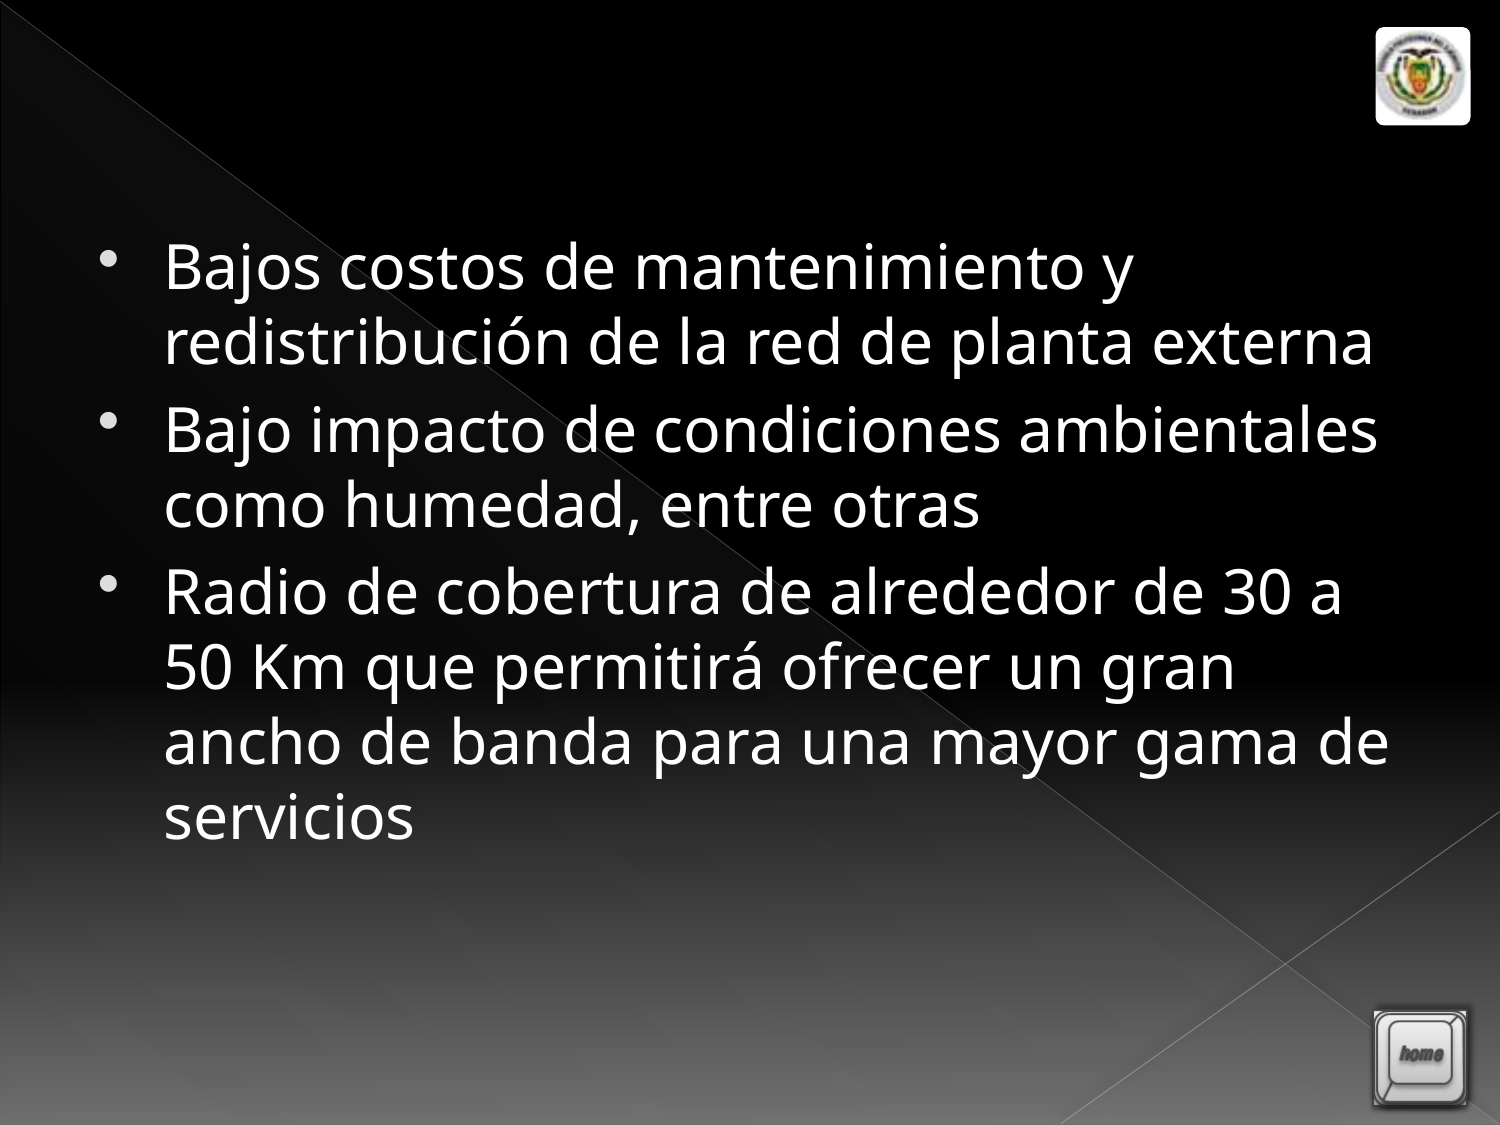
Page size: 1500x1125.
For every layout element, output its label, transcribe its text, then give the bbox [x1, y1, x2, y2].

list Bajos costos de mantenimiento y redistribución de la red de planta externa Bajo impacto de condiciones ambientales como humedad, entre otras Radio de cobertura de alrededor de 30 a 50 Km que permitirá ofrecer un gran ancho de banda para una mayor gama de servicios [75, 219, 1425, 970]
picture [1363, 995, 1482, 1118]
picture [1375, 26, 1471, 126]
